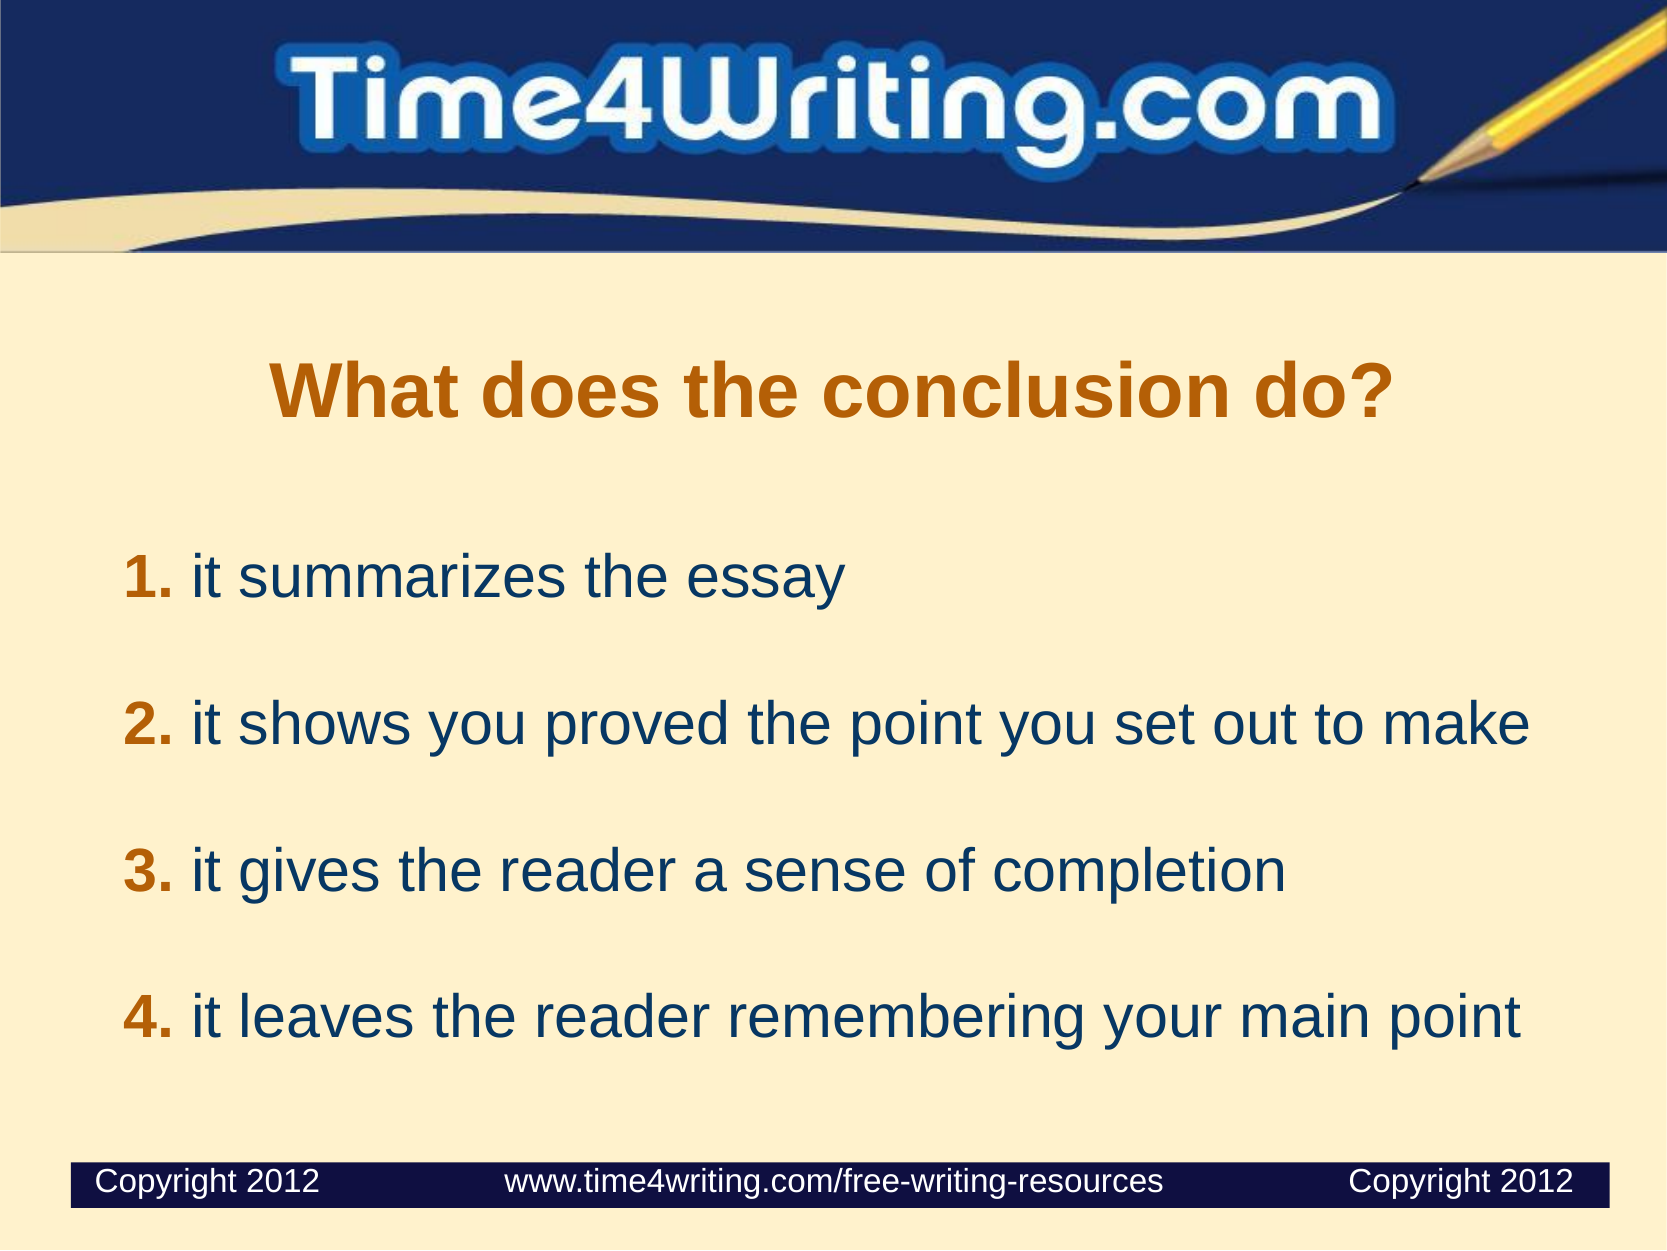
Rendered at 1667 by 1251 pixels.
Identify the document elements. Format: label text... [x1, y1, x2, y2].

text_box [69, 1160, 1612, 1210]
subtitle ﻿ 1. it summarizes the essay 2. it shows you proved the point you set out to make 3. it gives the reader a sense of completion 4. it leaves the reader remembering your main point [116, 450, 1634, 1188]
text_box [0, 0, 1667, 253]
title What does the conclusion do? [150, 333, 1516, 450]
picture [0, 253, 1667, 1250]
text_box Copyright 2012 www.time4writing.com/free-writing-resources Copyright 2012 [83, 1162, 1598, 1201]
